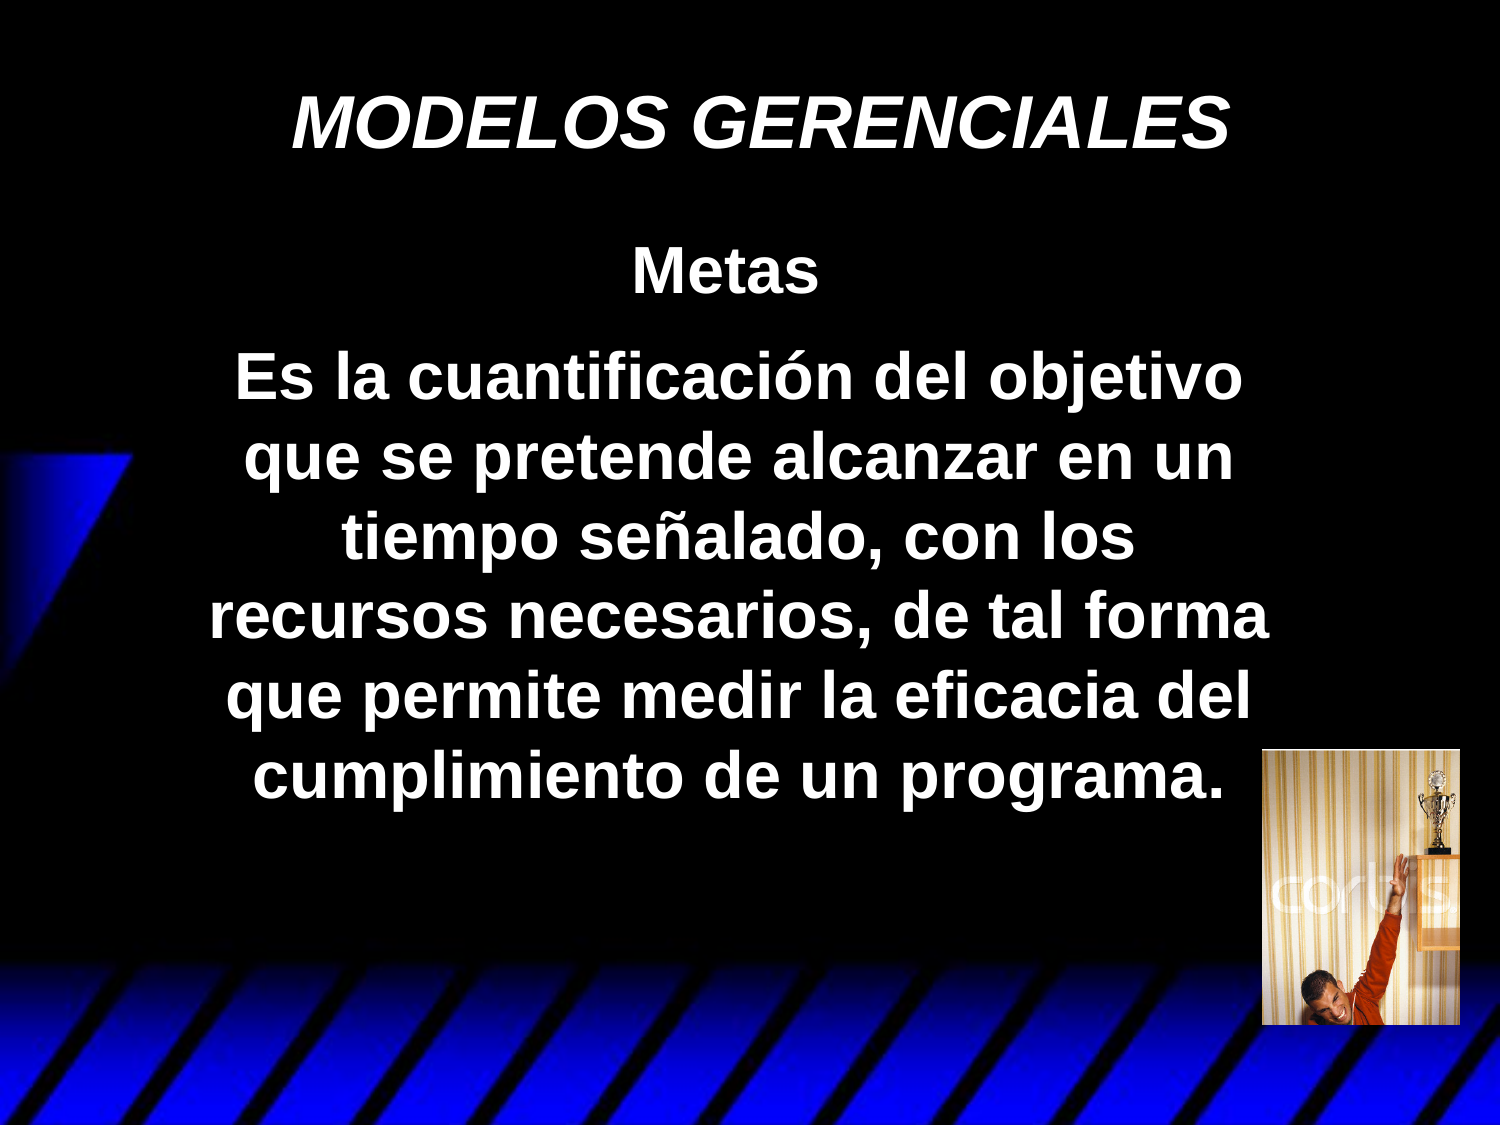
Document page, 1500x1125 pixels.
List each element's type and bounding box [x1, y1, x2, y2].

list [0, 0, 1500, 1125]
text_box [1262, 749, 1460, 1026]
